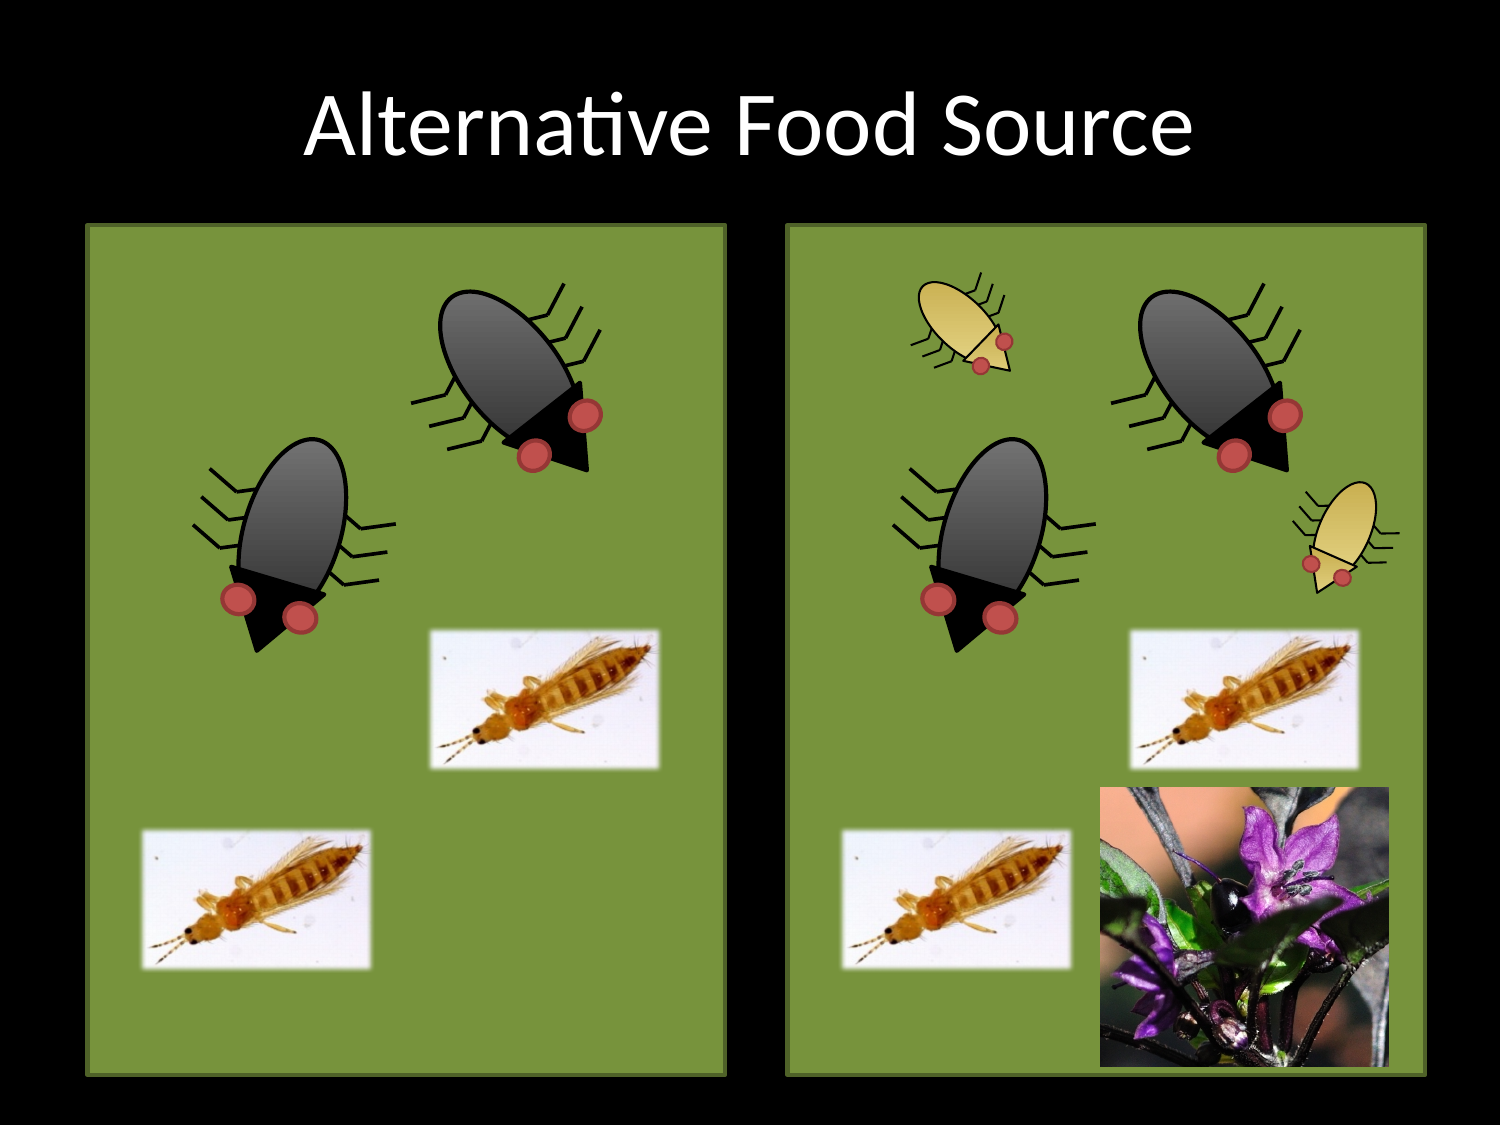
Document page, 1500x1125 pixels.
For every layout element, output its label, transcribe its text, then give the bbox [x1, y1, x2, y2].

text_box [915, 267, 1018, 390]
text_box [87, 224, 726, 1076]
title Alternative Food Source [75, 24, 1425, 213]
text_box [1289, 477, 1393, 599]
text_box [787, 224, 1426, 1076]
picture [1099, 787, 1390, 1067]
